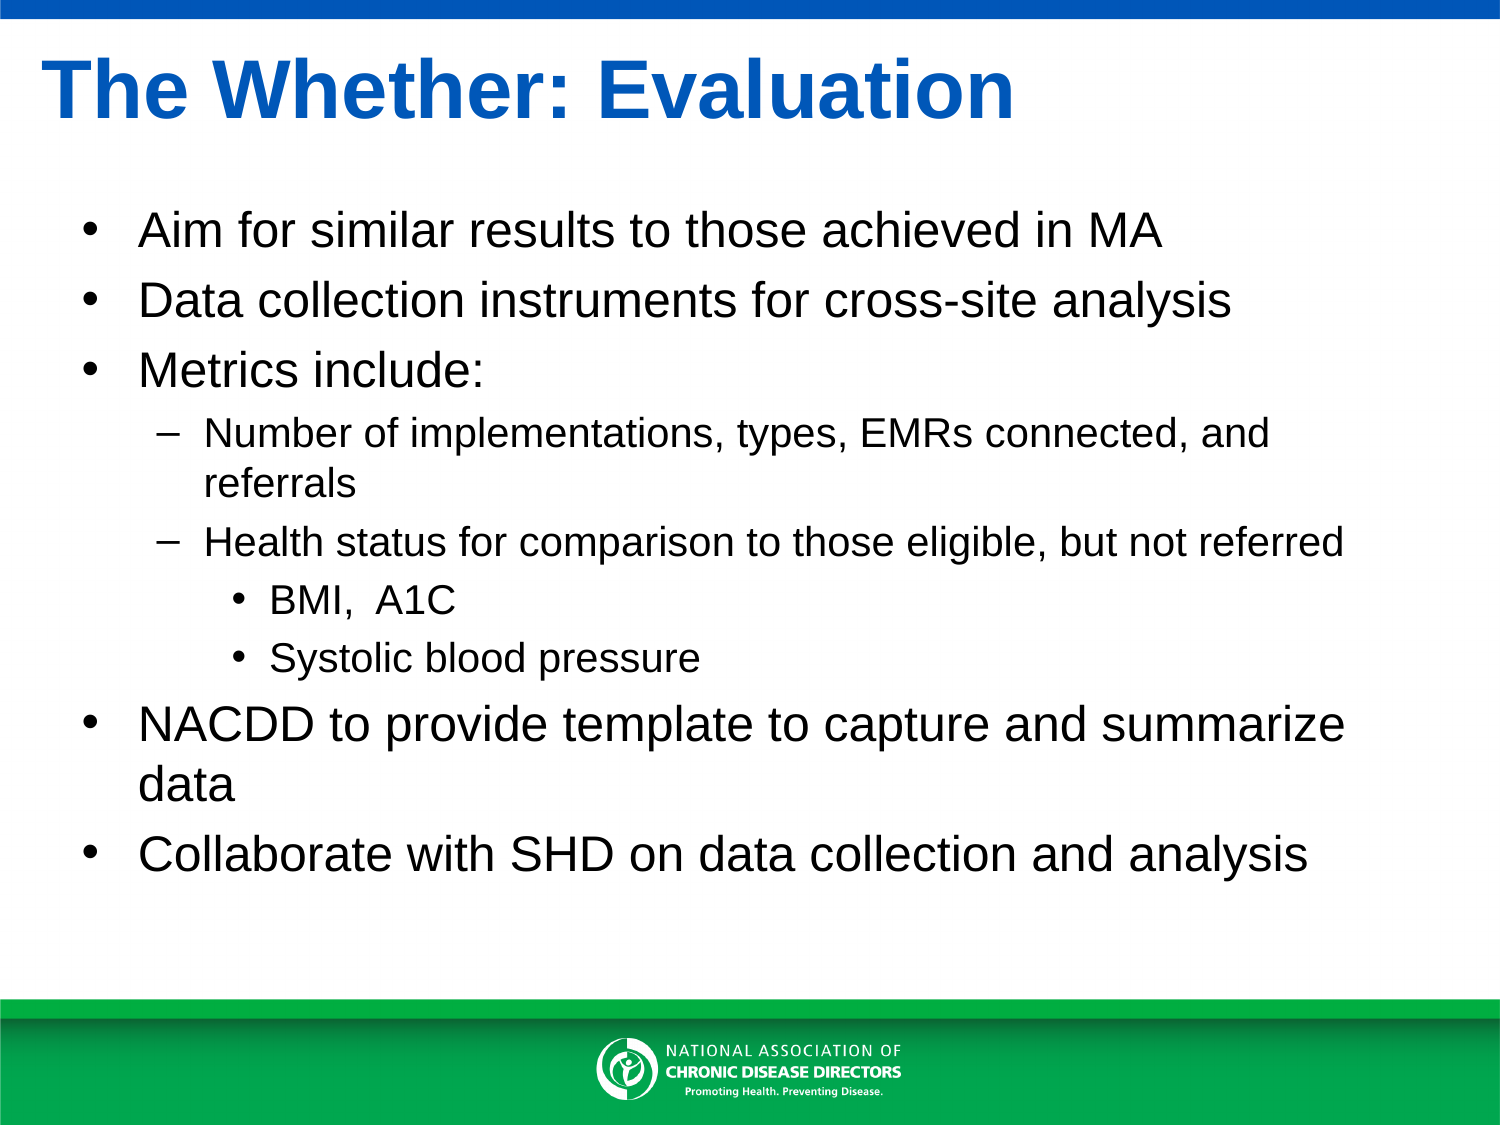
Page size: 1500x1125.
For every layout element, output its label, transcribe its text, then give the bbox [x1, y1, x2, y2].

list Aim for similar results to those achieved in MA Data collection instruments for cross-site analysis Metrics include: Number of implementations, types, EMRs connected, and referrals Health status for comparison to those eligible, but not referred BMI, A1C Systolic blood pressure NACDD to provide template to capture and summarize data Collaborate with SHD on data collection and analysis [66, 190, 1421, 836]
picture [0, 0, 1500, 1125]
title The Whether: Evaluation [26, 64, 1324, 228]
